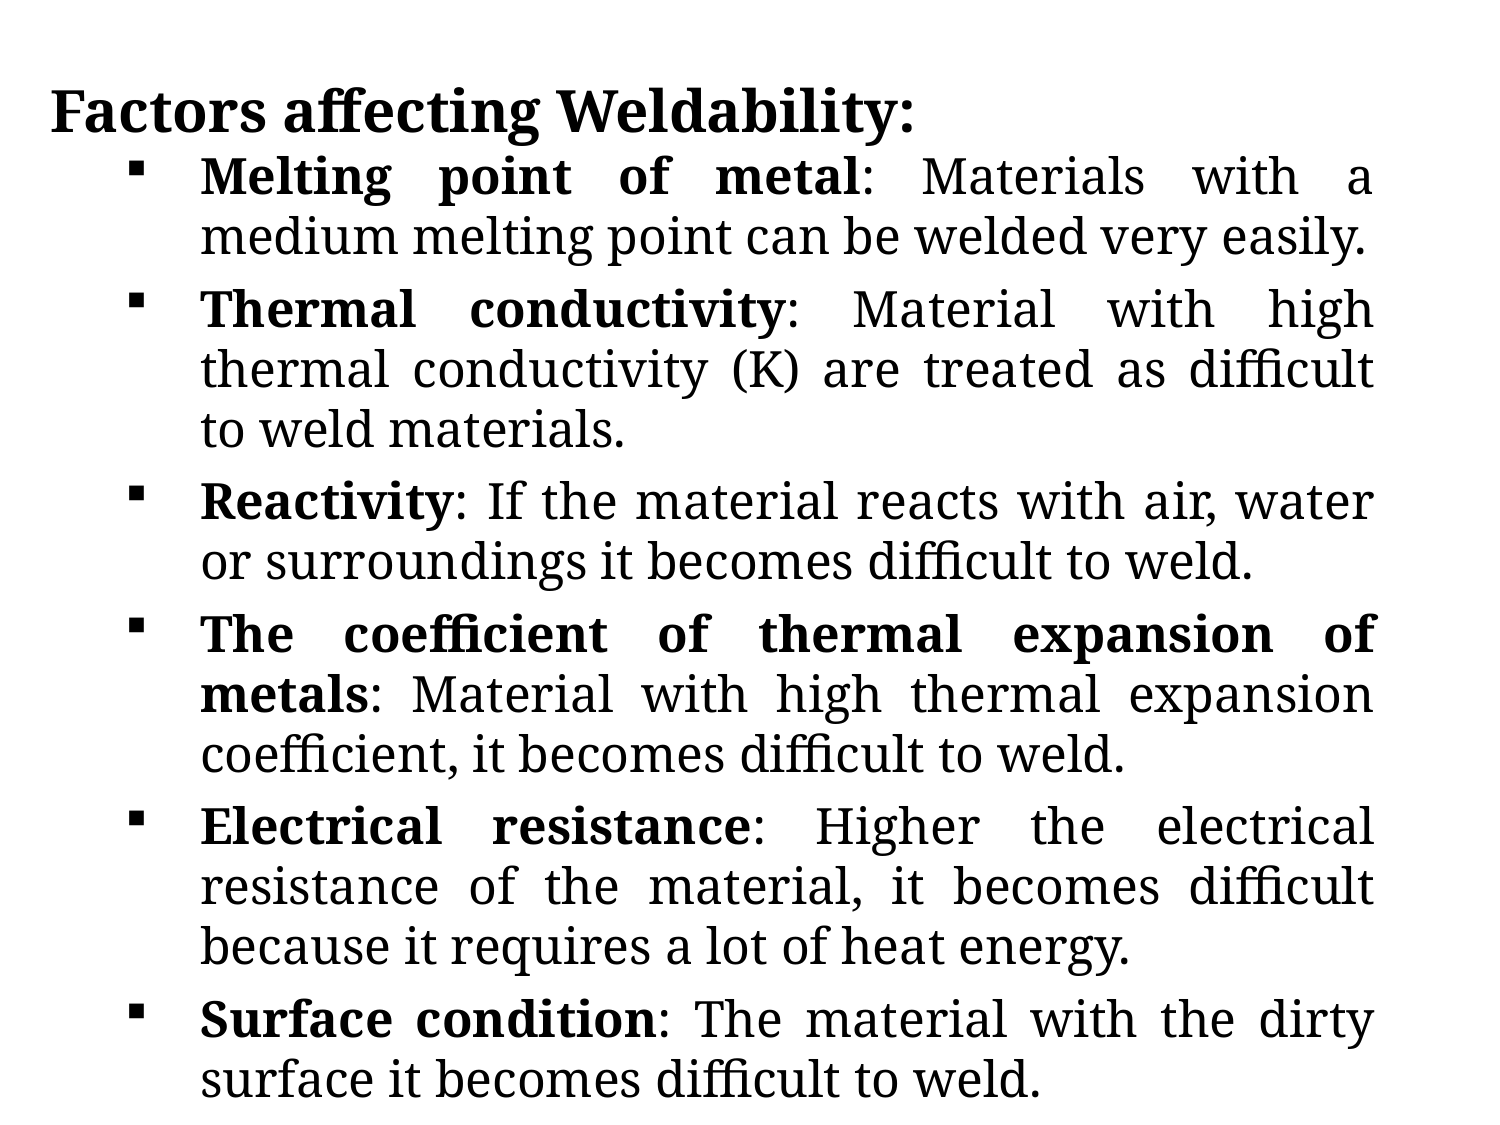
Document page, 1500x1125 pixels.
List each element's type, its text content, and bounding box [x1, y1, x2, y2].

text_box Factors affecting Weldability: Melting point of metal: Materials with a medium melting point can be welded very easily. Thermal conductivity: Material with high thermal conductivity (K) are treated as difficult to weld materials. Reactivity: If the material reacts with air, water or surroundings it becomes difficult to weld. The coefficient of thermal expansion of metals: Material with high thermal expansion coefficient, it becomes difficult to weld. Electrical resistance: Higher the electrical resistance of the material, it becomes difficult because it requires a lot of heat energy. Surface condition: The material with the dirty surface it becomes difficult to weld. [50, 74, 1375, 1108]
